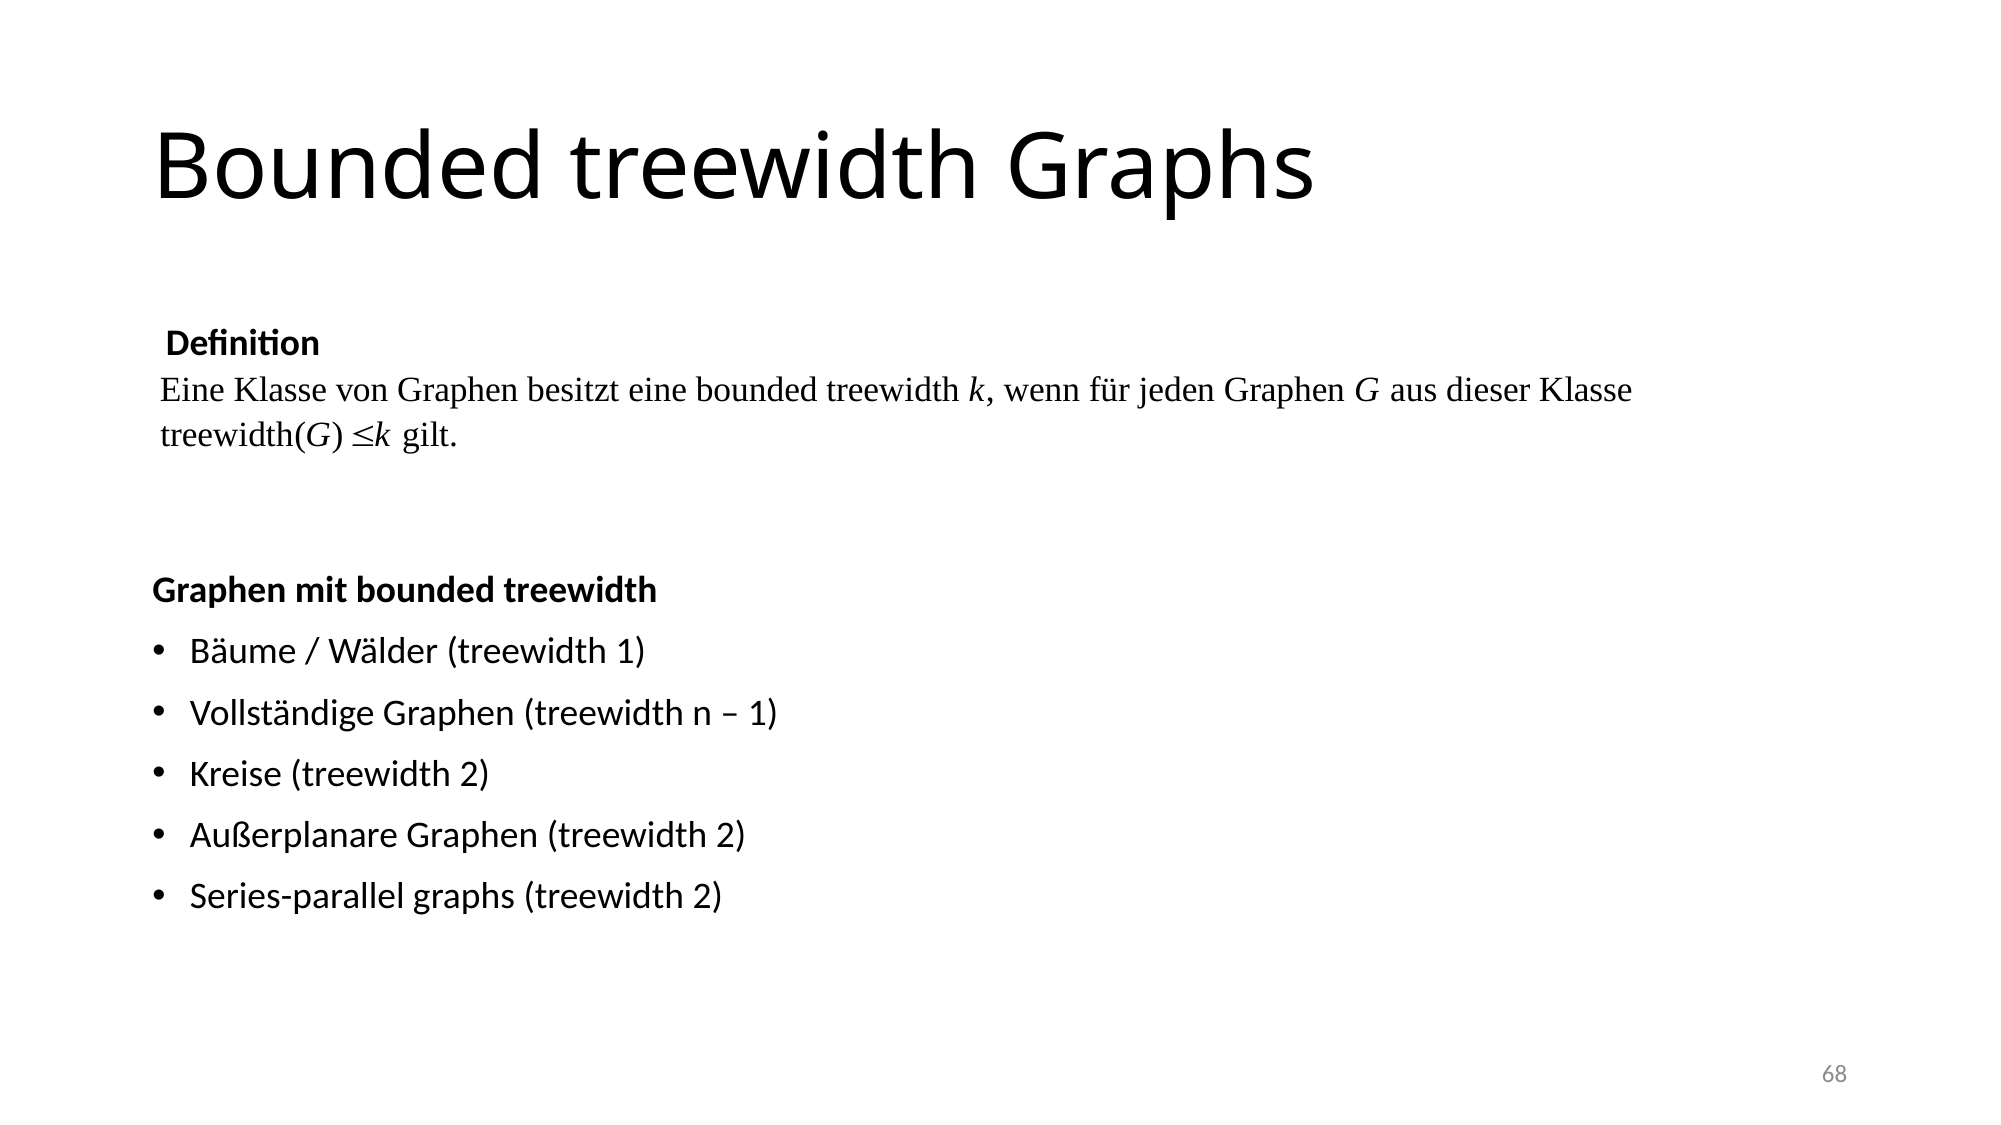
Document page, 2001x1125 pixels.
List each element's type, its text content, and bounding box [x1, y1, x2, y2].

text_box Definition [151, 310, 336, 371]
text_box Graphen mit bounded treewidth Bäume / Wälder (treewidth 1) Vollständige Graphen (treewidth n – 1) Kreise (treewidth 2) Außerplanare Graphen (treewidth 2) Series-parallel graphs (treewidth 2) [137, 562, 1863, 1043]
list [156, 371, 1638, 459]
title Bounded treewidth Graphs [137, 59, 1863, 278]
slide_number 68 [1412, 1043, 1863, 1103]
